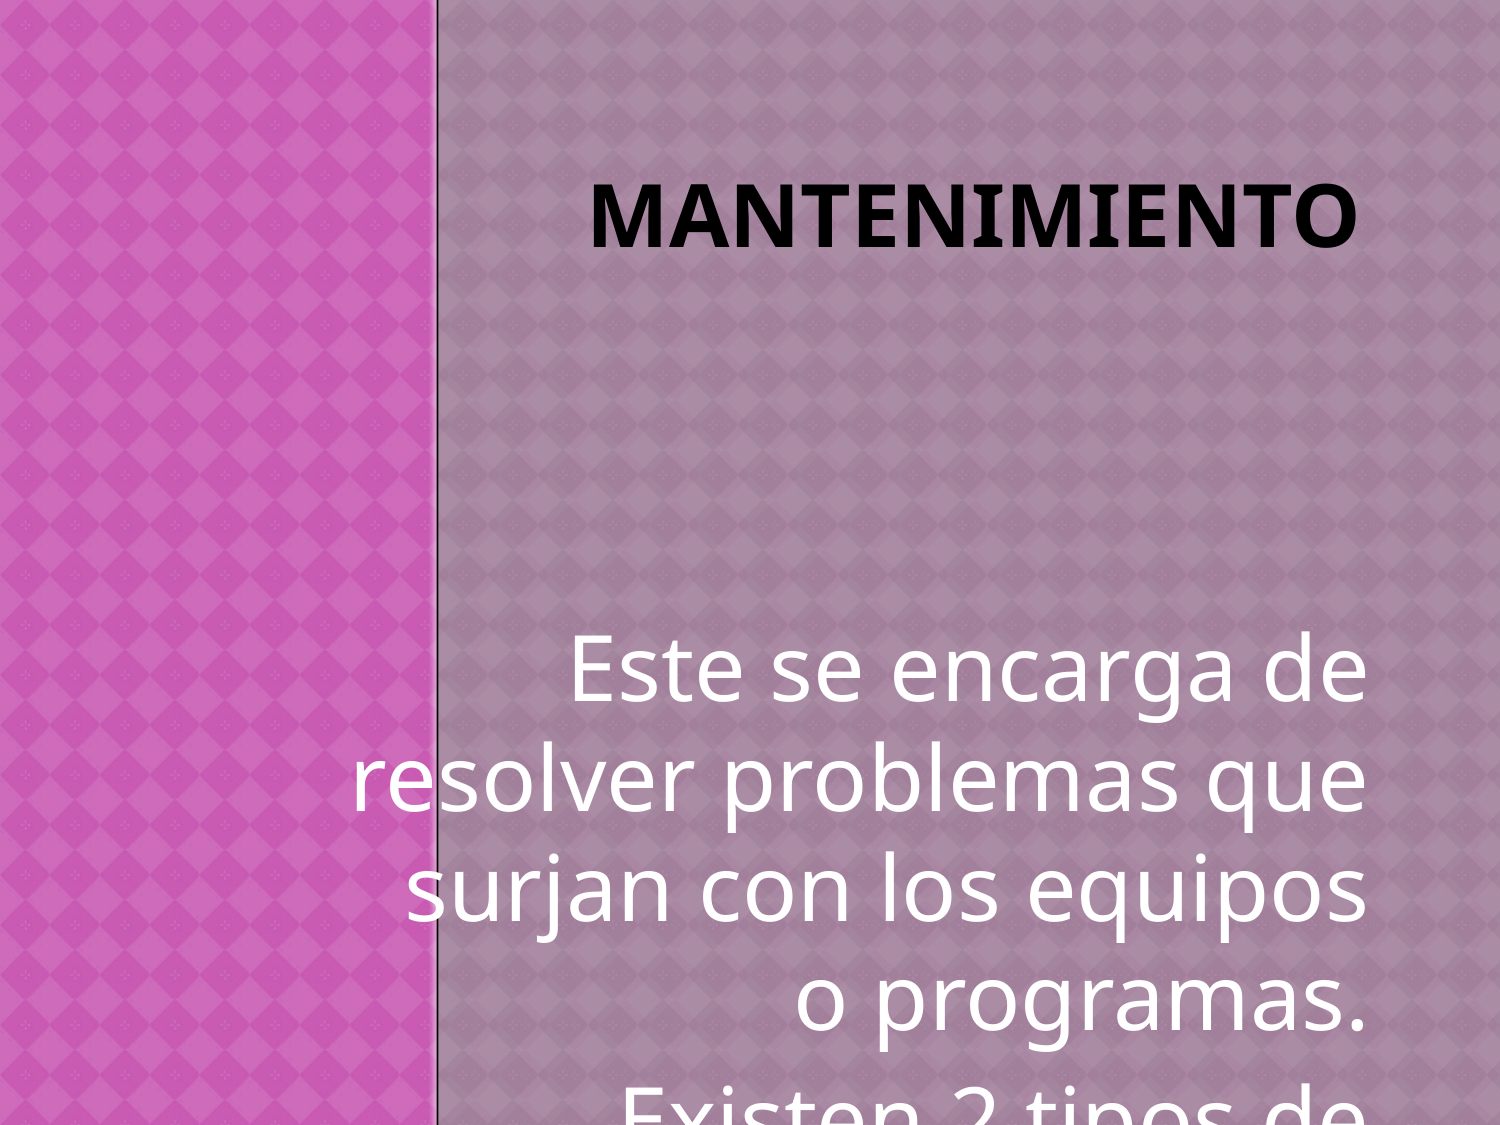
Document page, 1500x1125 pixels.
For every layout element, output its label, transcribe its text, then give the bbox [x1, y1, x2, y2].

subtitle Este se encarga de resolver problemas que surjan con los equipos o programas. Existen 2 tipos de mantenimiento: [328, 609, 1379, 897]
title mantenimiento [93, 23, 1369, 265]
